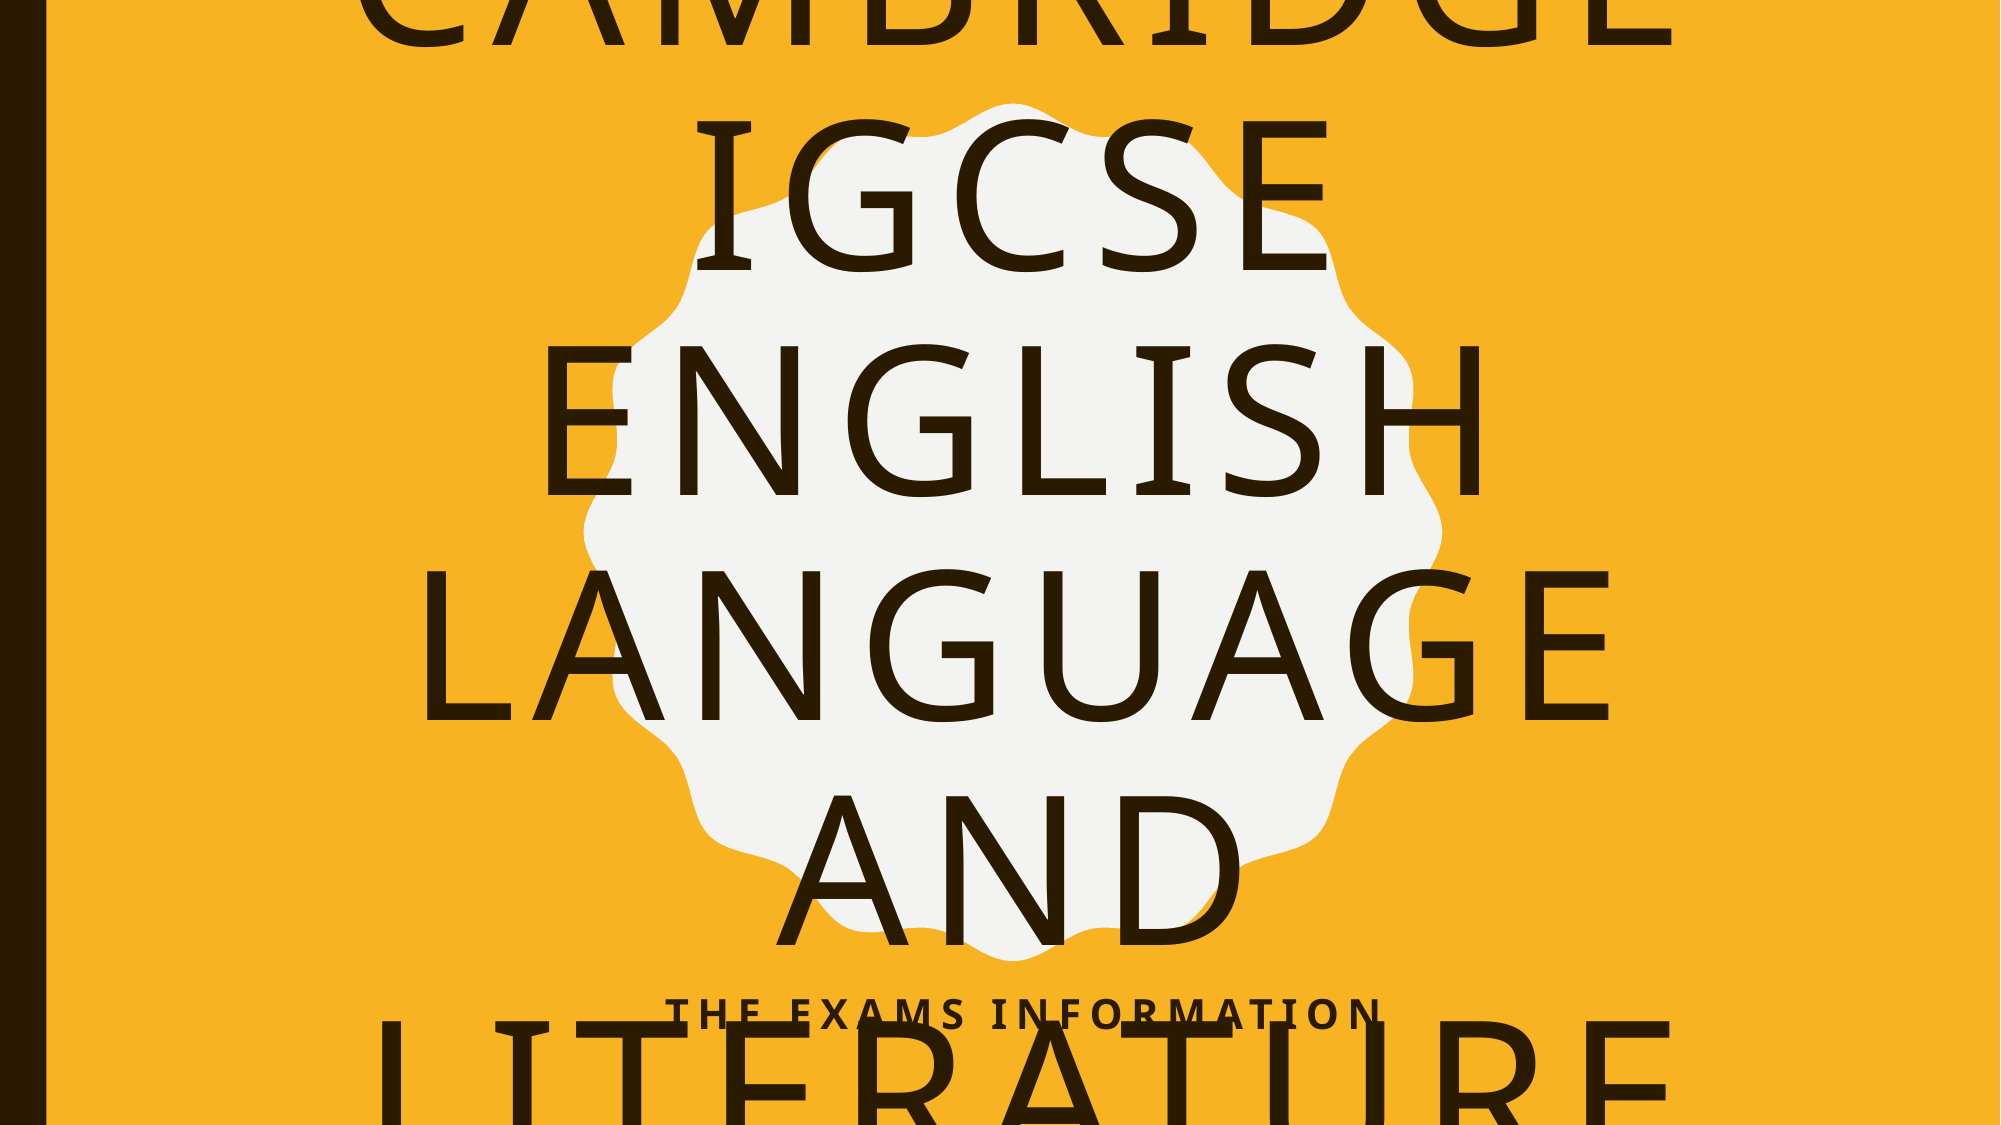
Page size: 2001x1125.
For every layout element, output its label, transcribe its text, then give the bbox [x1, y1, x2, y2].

subtitle The exams information [363, 980, 1684, 1103]
title Cambridge IGCSE English language and Literature [176, 180, 1870, 902]
